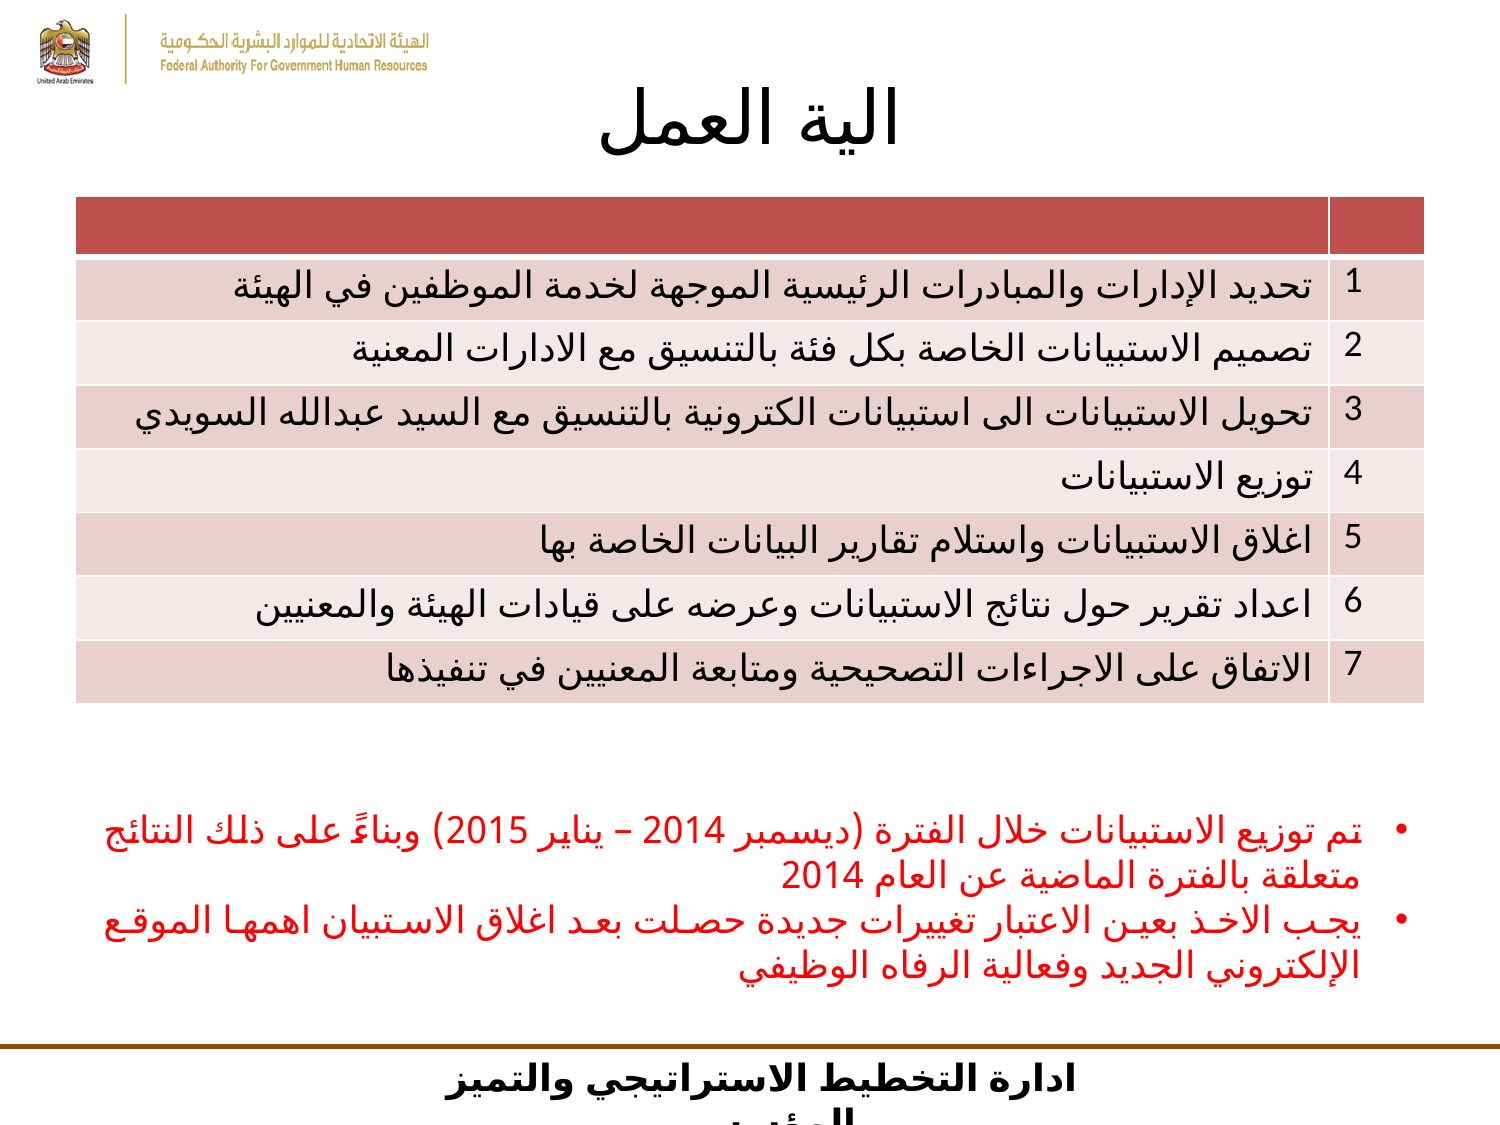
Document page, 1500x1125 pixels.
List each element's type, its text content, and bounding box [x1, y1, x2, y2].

table_cell توزيع الاستبيانات [76, 450, 1328, 512]
table_cell 5 [1330, 513, 1424, 575]
table_cell 6 [1330, 577, 1424, 639]
table_header [1330, 197, 1424, 254]
picture [0, 0, 466, 99]
table_cell الاتفاق على الاجراءات التصحيحية ومتابعة المعنيين في تنفيذها [76, 641, 1328, 703]
table_cell اعداد تقرير حول نتائج الاستبيانات وعرضه على قيادات الهيئة والمعنيين [76, 577, 1328, 639]
table_cell تحديد الإدارات والمبادرات الرئيسية الموجهة لخدمة الموظفين في الهيئة [76, 260, 1328, 320]
table_cell تصميم الاستبيانات الخاصة بكل فئة بالتنسيق مع الادارات المعنية [76, 322, 1328, 384]
table_cell اغلاق الاستبيانات واستلام تقارير البيانات الخاصة بها [76, 513, 1328, 575]
table_cell 4 [1330, 450, 1424, 512]
text_box تم توزيع الاستبيانات خلال الفترة (ديسمبر 2014 – يناير 2015) وبناءً على ذلك النتائج متعلقة بالفترة الماضية عن العام 2014 يجب الاخذ بعين الاعتبار تغييرات جديدة حصلت بعد اغلاق الاستبيان اهمها الموقع الإلكتروني الجديد وفعالية الرفاه الوظيفي [88, 798, 1424, 994]
table_cell 2 [1330, 322, 1424, 384]
table_cell 3 [1330, 386, 1424, 448]
table_cell 1 [1330, 260, 1424, 320]
table_header [76, 197, 1328, 254]
title الية العمل [75, 45, 1425, 185]
table_cell تحويل الاستبيانات الى استبيانات الكترونية بالتنسيق مع السيد عبدالله السويدي [76, 386, 1328, 448]
table_cell 7 [1330, 641, 1424, 703]
